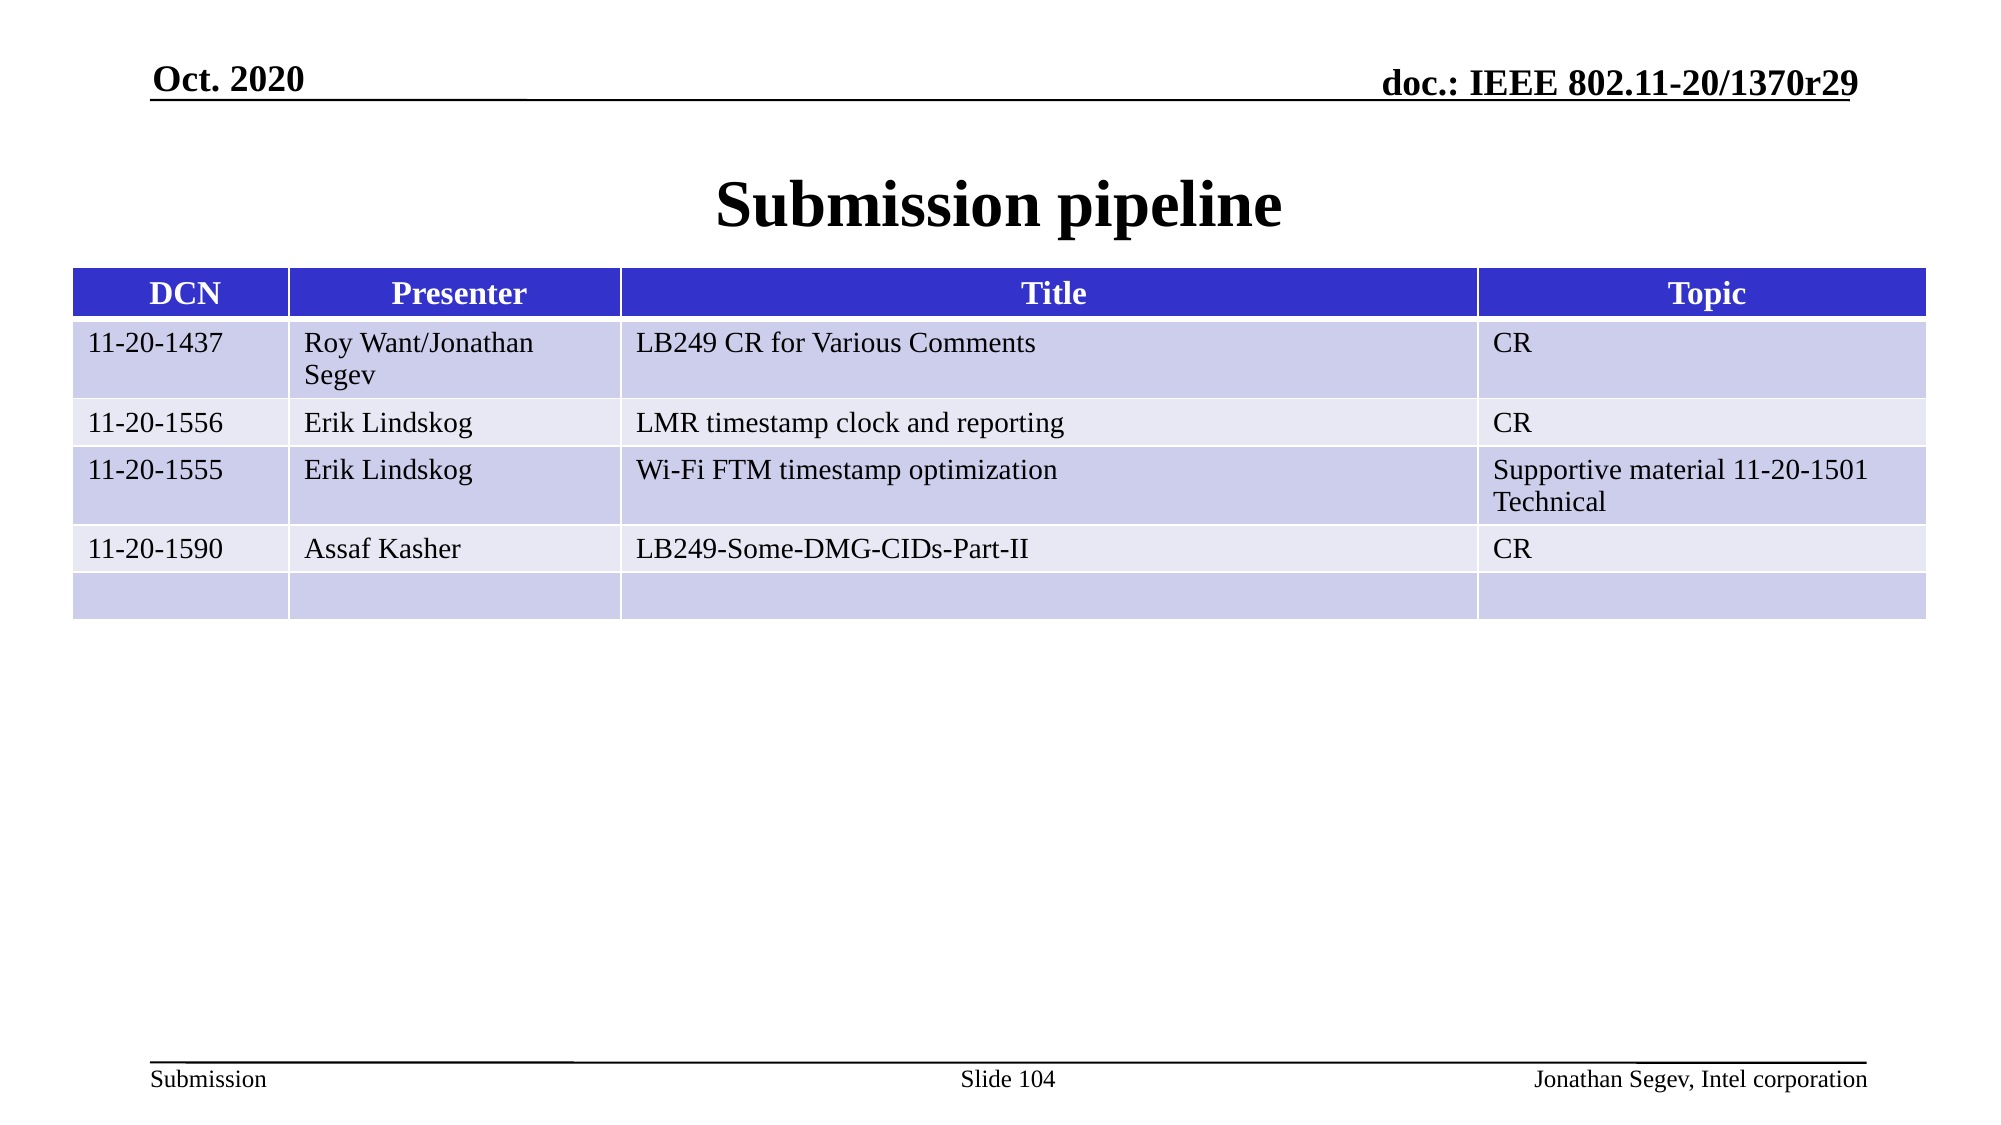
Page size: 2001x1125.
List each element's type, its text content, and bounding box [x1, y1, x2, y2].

table_cell LB249-Some-DMG-CIDs-Part-II [622, 526, 1477, 571]
table_header Title [622, 268, 1477, 316]
table_cell 11-20-1555 [73, 447, 288, 524]
slide_number Slide 104 [950, 1061, 1067, 1123]
table_cell CR [1479, 526, 1926, 571]
table_cell [1479, 573, 1926, 619]
table_cell [622, 573, 1477, 619]
table_cell [290, 573, 620, 619]
table_cell CR [1479, 322, 1926, 398]
table_cell Wi-Fi FTM timestamp optimization [622, 447, 1477, 524]
table_cell LB249 CR for Various Comments [622, 322, 1477, 398]
table_cell LMR timestamp clock and reporting [622, 399, 1477, 445]
table_cell Supportive material 11-20-1501 Technical [1479, 447, 1926, 524]
table_header Presenter [290, 268, 620, 316]
table_cell Assaf Kasher [290, 526, 620, 571]
footer Jonathan Segev, Intel corporation [1171, 1061, 1869, 1093]
table_cell Erik Lindskog [290, 447, 620, 524]
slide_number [152, 54, 563, 100]
table_header Topic [1479, 268, 1926, 316]
table_cell 11-20-1590 [73, 526, 288, 571]
table_cell [73, 573, 288, 619]
table_cell 11-20-1556 [73, 399, 288, 445]
title Submission pipeline [149, 112, 1850, 266]
table_cell Erik Lindskog [290, 399, 620, 445]
table_header DCN [73, 268, 288, 316]
table_cell CR [1479, 399, 1926, 445]
table_cell 11-20-1437 [73, 322, 288, 398]
table_cell Roy Want/Jonathan Segev [290, 322, 620, 398]
